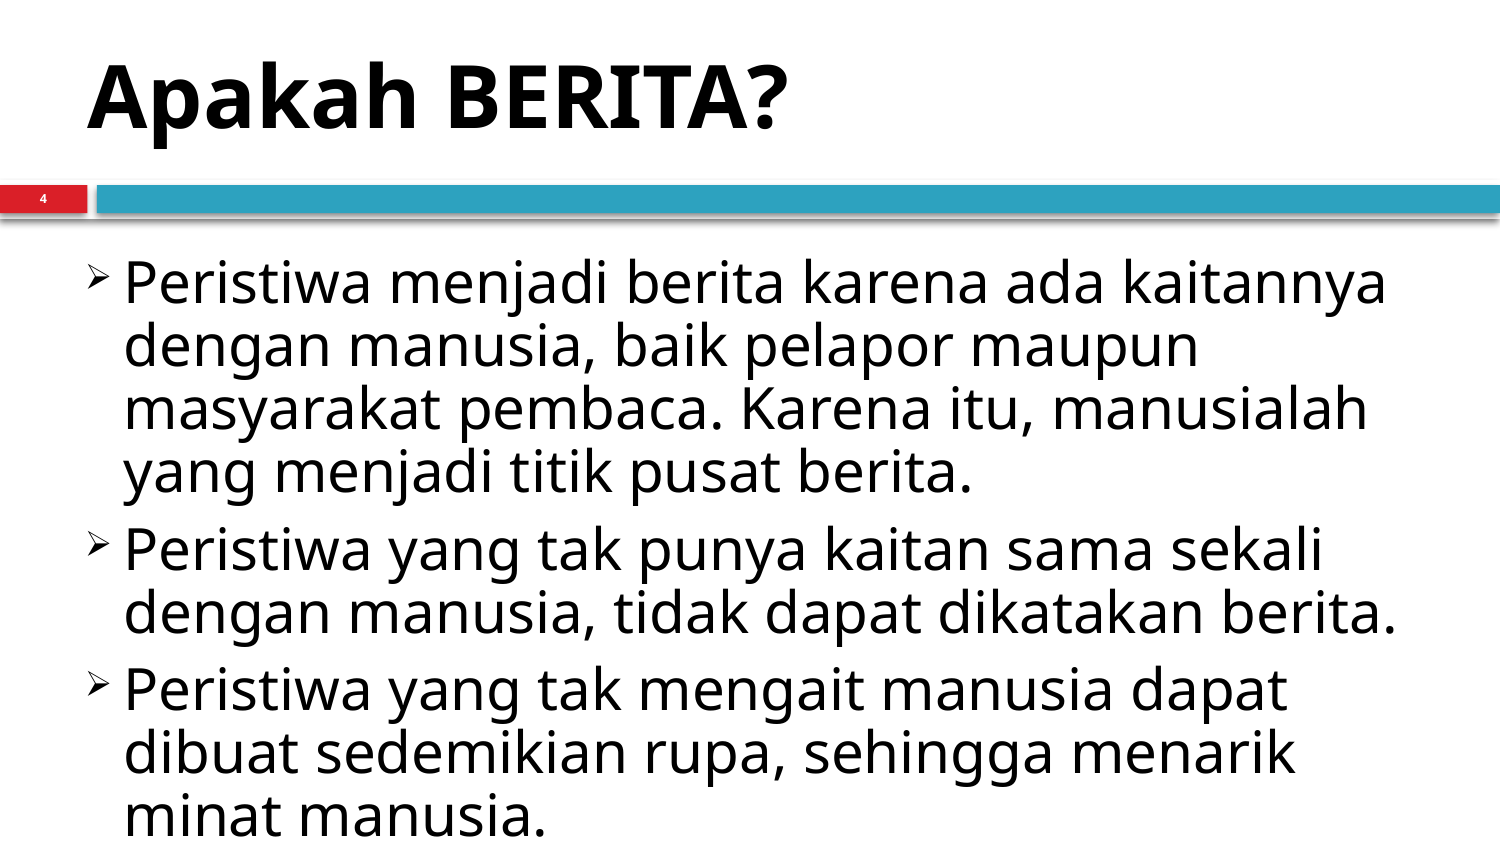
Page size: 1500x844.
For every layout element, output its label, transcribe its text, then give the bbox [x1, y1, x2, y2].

title Apakah BERITA? [75, 33, 1407, 153]
list Peristiwa menjadi berita karena ada kaitannya dengan manusia, baik pelapor maupun masyarakat pembaca. Karena itu, manusialah yang menjadi titik pusat berita. Peristiwa yang tak punya kaitan sama sekali dengan manusia, tidak dapat dikatakan berita. Peristiwa yang tak mengait manusia dapat dibuat sedemikian rupa, sehingga menarik minat manusia. [70, 246, 1422, 821]
slide_number 4 [0, 184, 88, 215]
